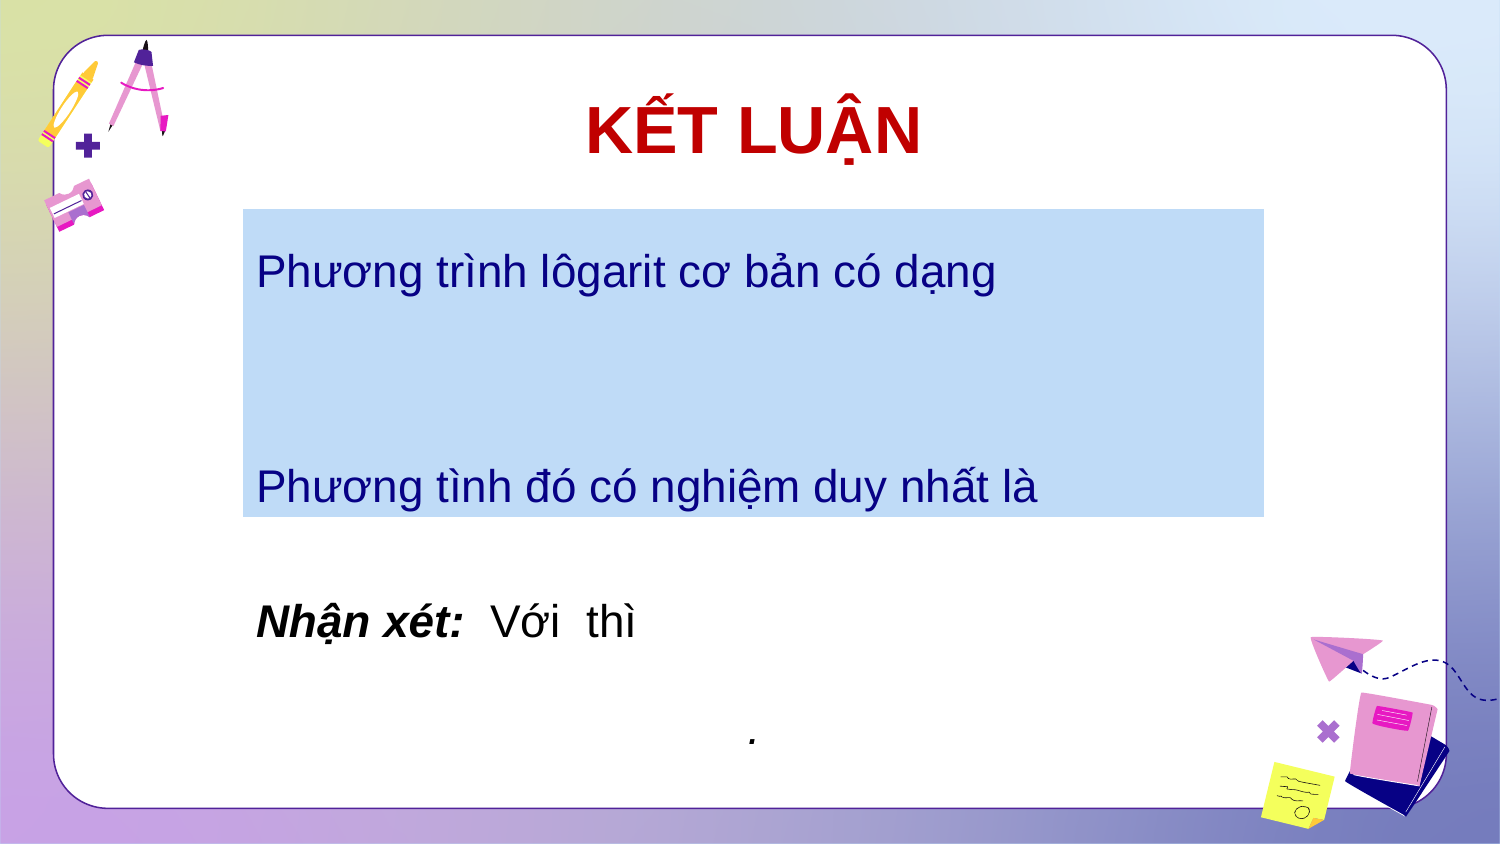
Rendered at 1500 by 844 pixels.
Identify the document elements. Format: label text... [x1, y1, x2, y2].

title KẾT LUẬN [497, 71, 1011, 181]
